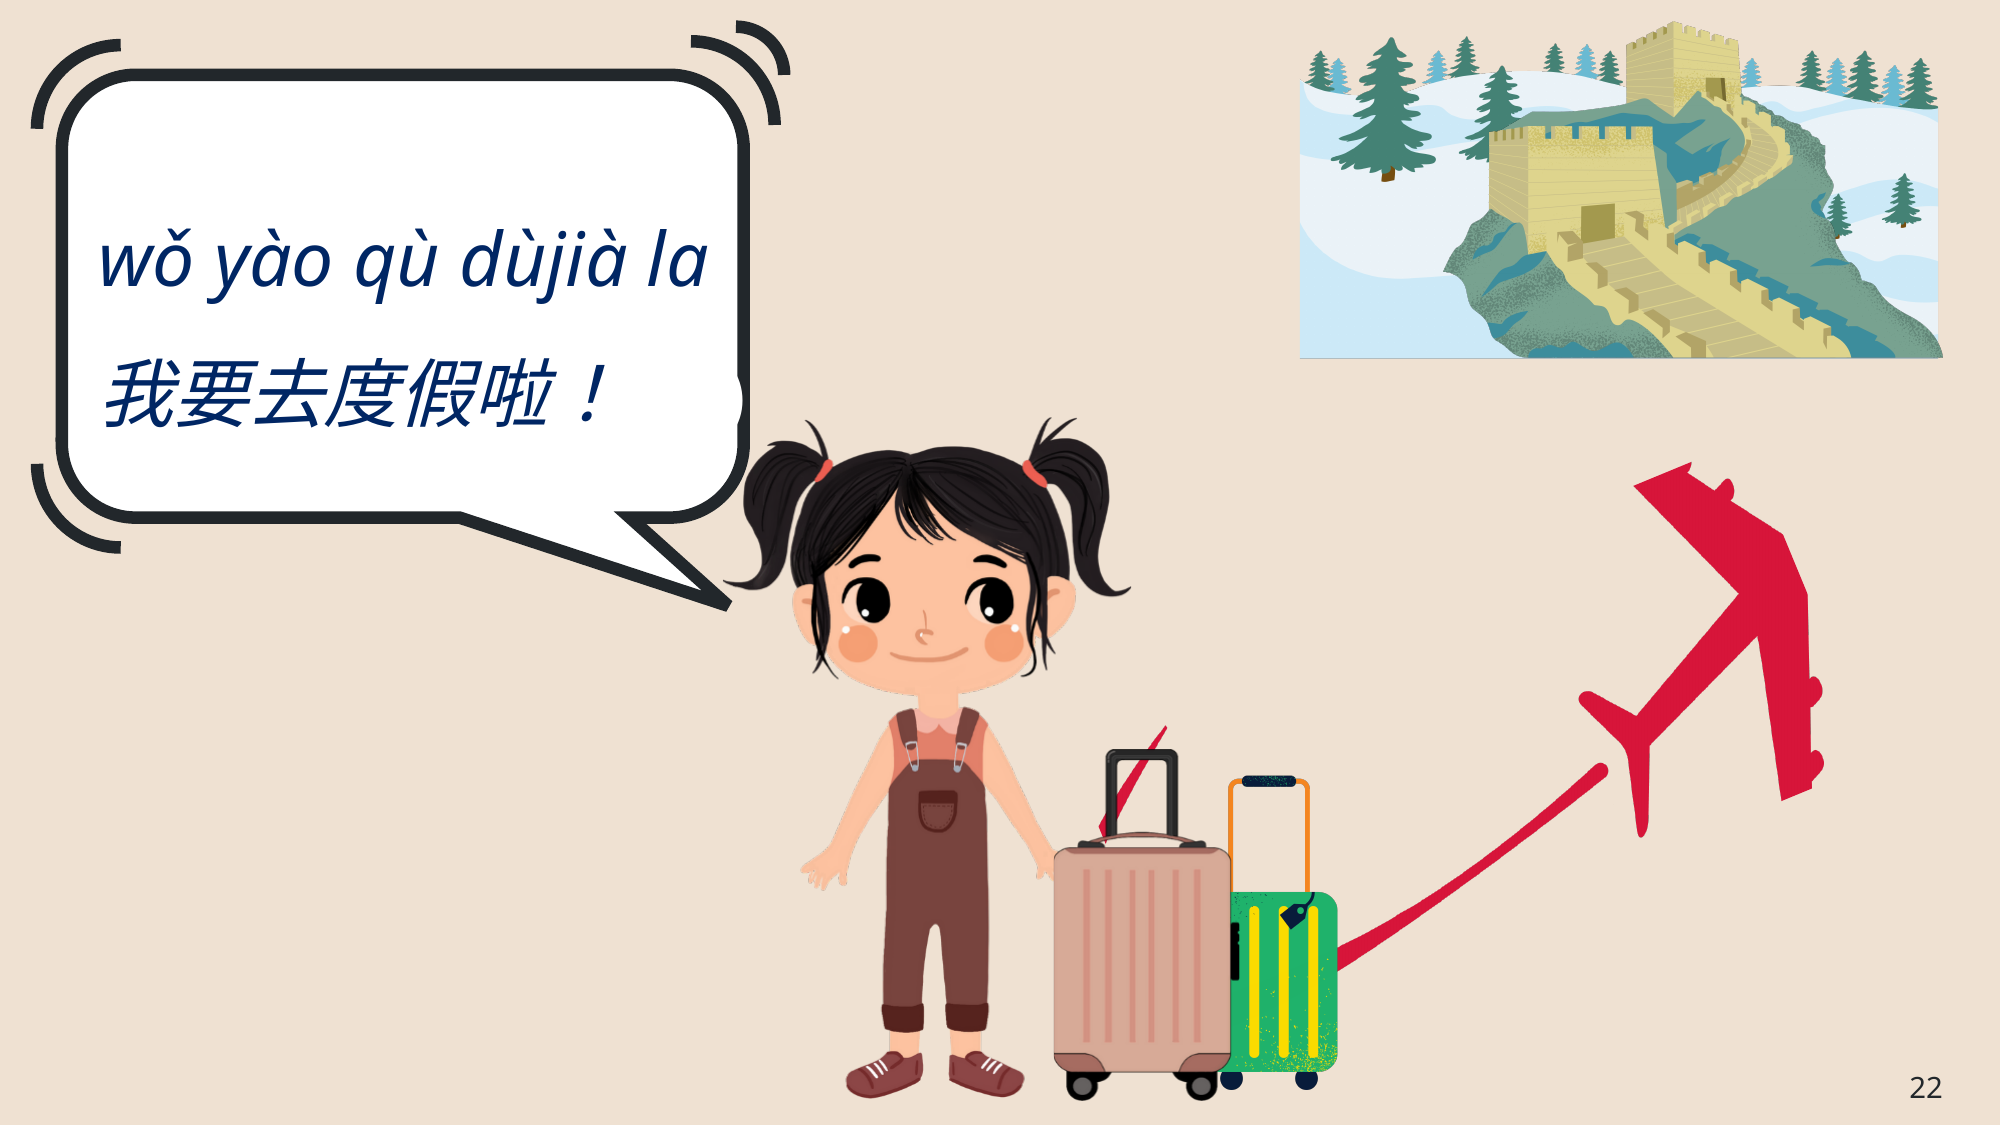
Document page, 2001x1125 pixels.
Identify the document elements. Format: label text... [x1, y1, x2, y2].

text_box [722, 417, 1132, 1099]
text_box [1299, 21, 1943, 359]
text_box [1056, 440, 1877, 985]
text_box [36, 26, 785, 548]
slide_number 22 [1824, 1068, 1943, 1099]
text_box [1053, 749, 1338, 1101]
